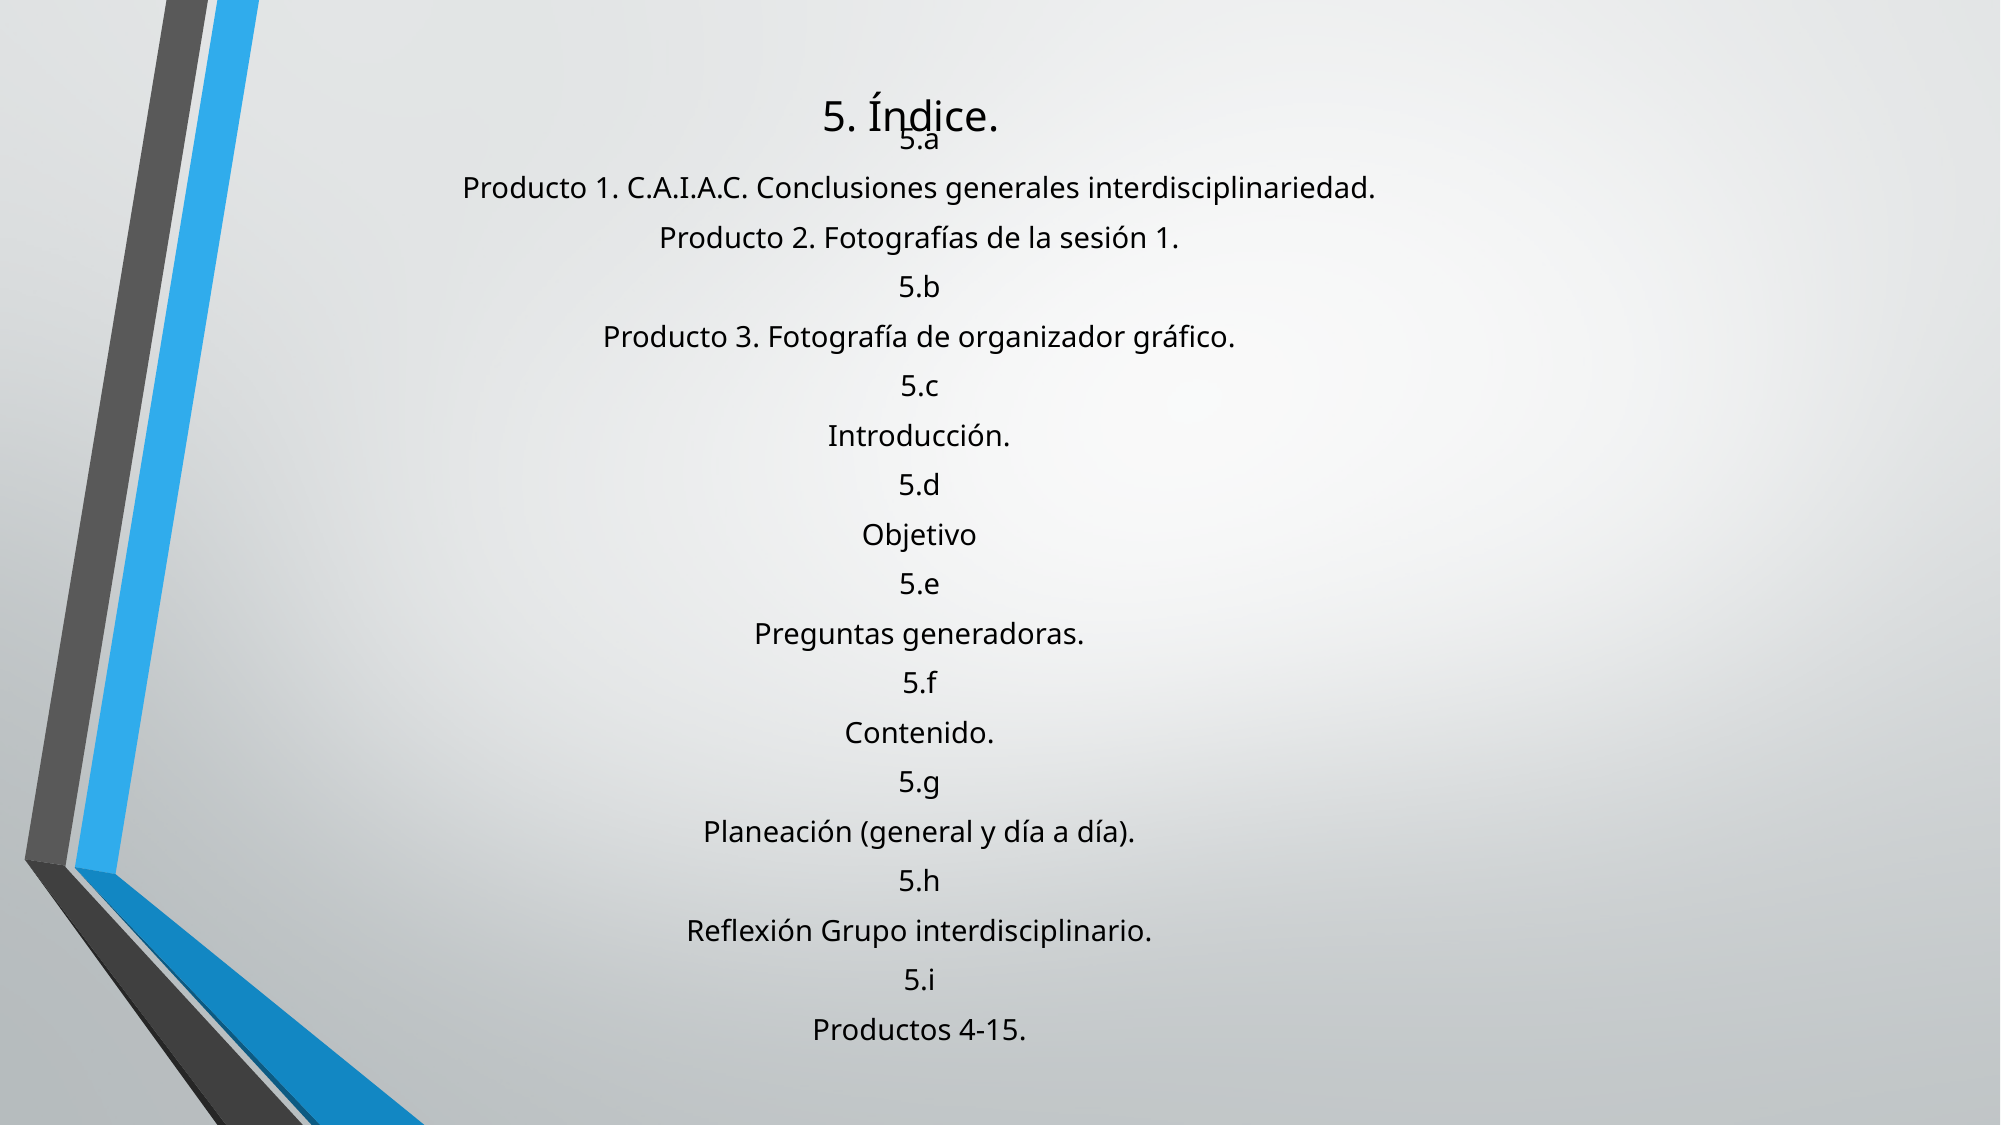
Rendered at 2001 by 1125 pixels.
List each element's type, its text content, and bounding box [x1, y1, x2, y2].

title 5. Índice. [187, 21, 1635, 209]
list 5.a Producto 1. C.A.I.A.C. Conclusiones generales interdisciplinariedad. Producto 2. Fotografías de la sesión 1. 5.b Producto 3. Fotografía de organizador gráfico. 5.c Introducción. 5.d Objetivo 5.e Preguntas generadoras. 5.f Contenido. 5.g Planeación (general y día a día). 5.h Reflexión Grupo interdisciplinario. 5.i Productos 4-15. [395, 112, 1444, 1066]
